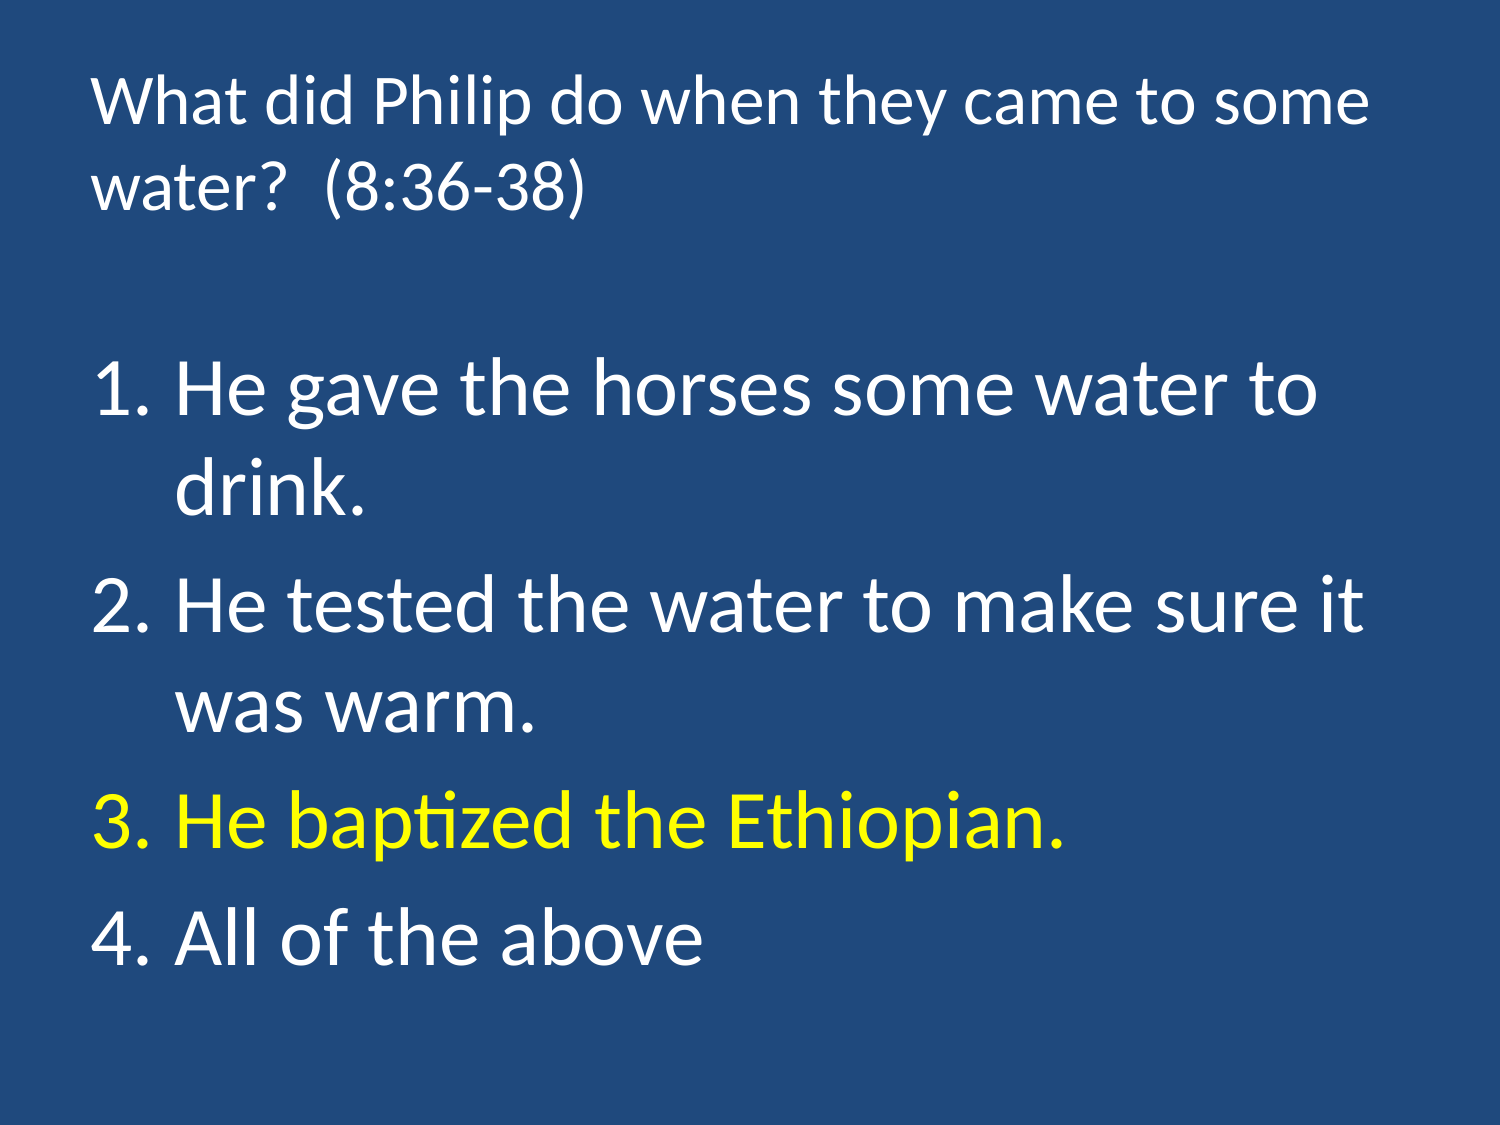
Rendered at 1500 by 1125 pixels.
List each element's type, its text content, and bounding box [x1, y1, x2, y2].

list He gave the horses some water to drink. He tested the water to make sure it was warm. He baptized the Ethiopian. All of the above [75, 324, 1425, 1005]
title What did Philip do when they came to some water? (8:36-38) [75, 45, 1425, 233]
